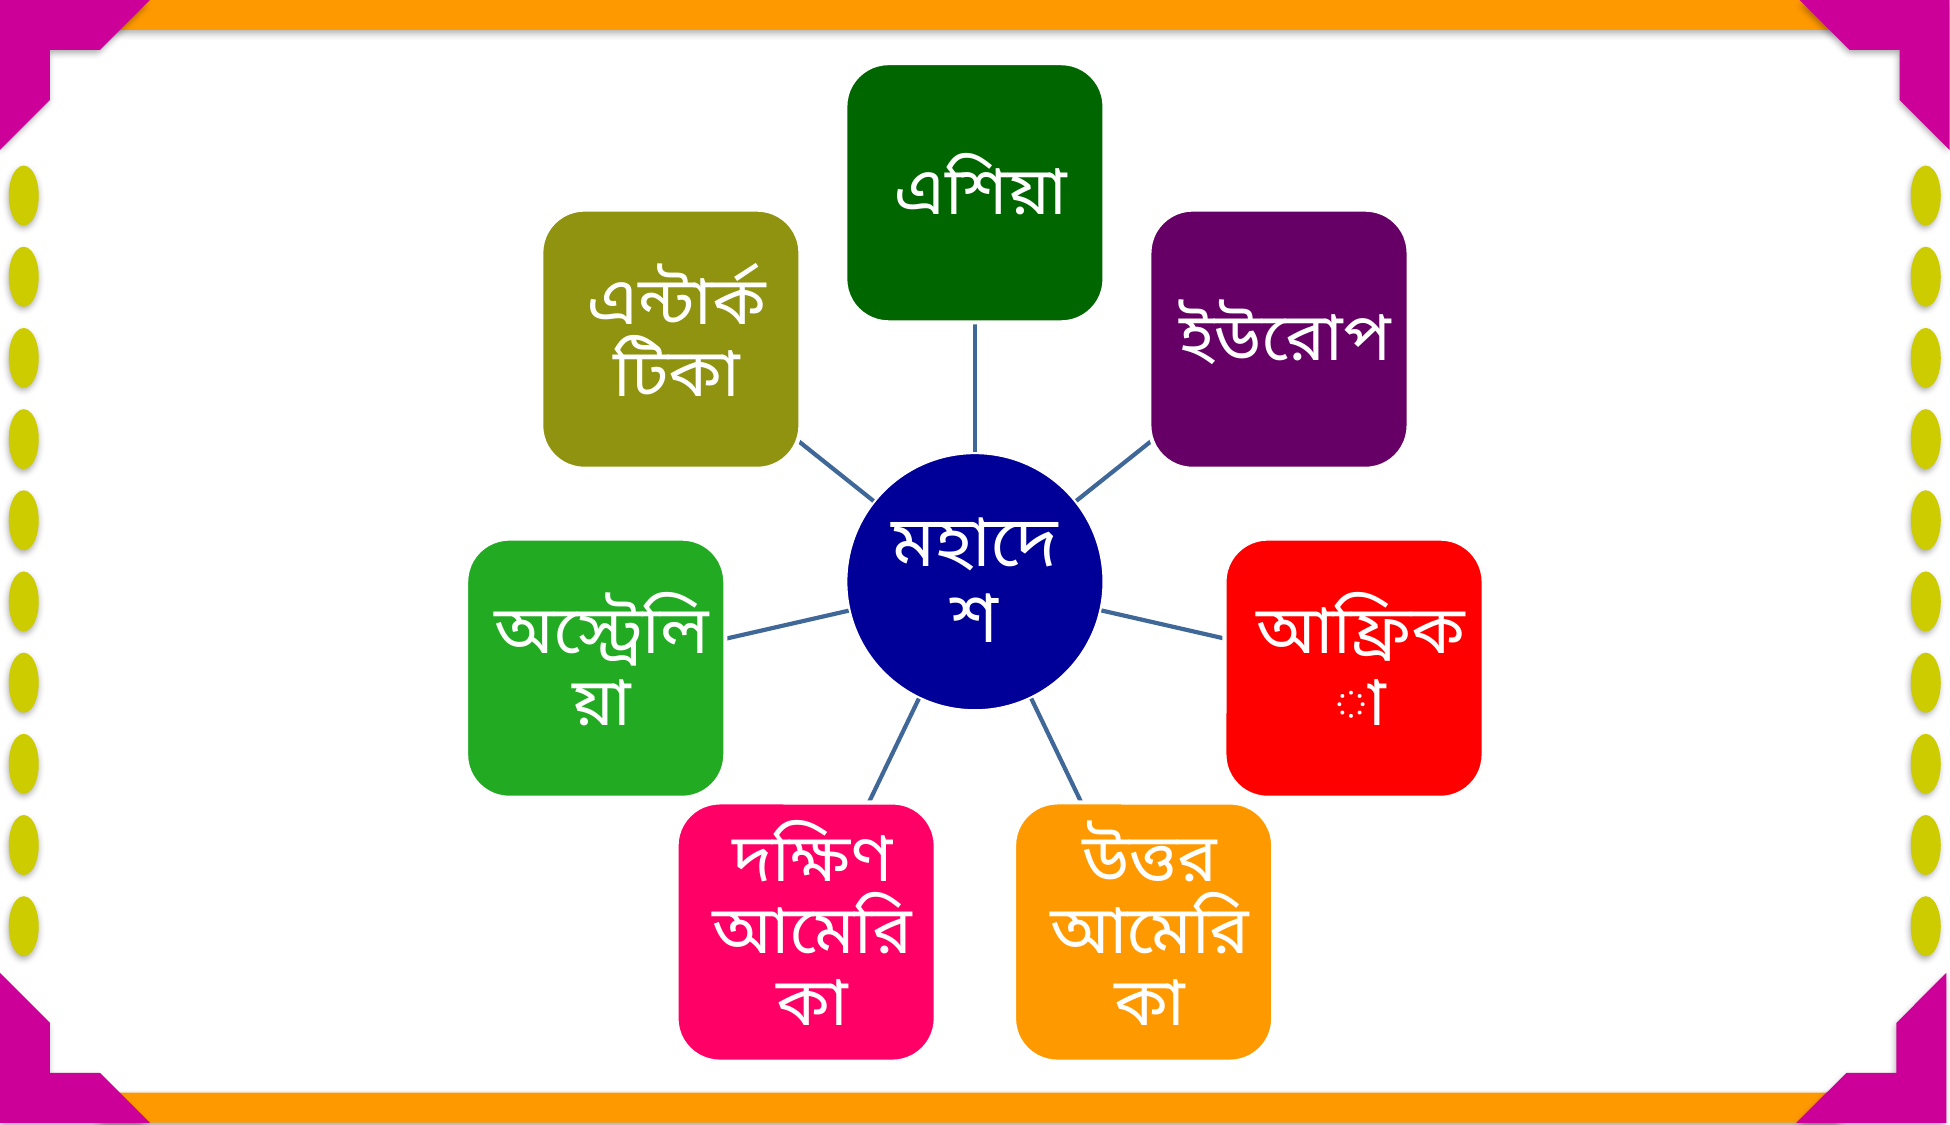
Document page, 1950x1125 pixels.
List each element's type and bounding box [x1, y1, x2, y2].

text_box [0, 0, 1950, 1123]
